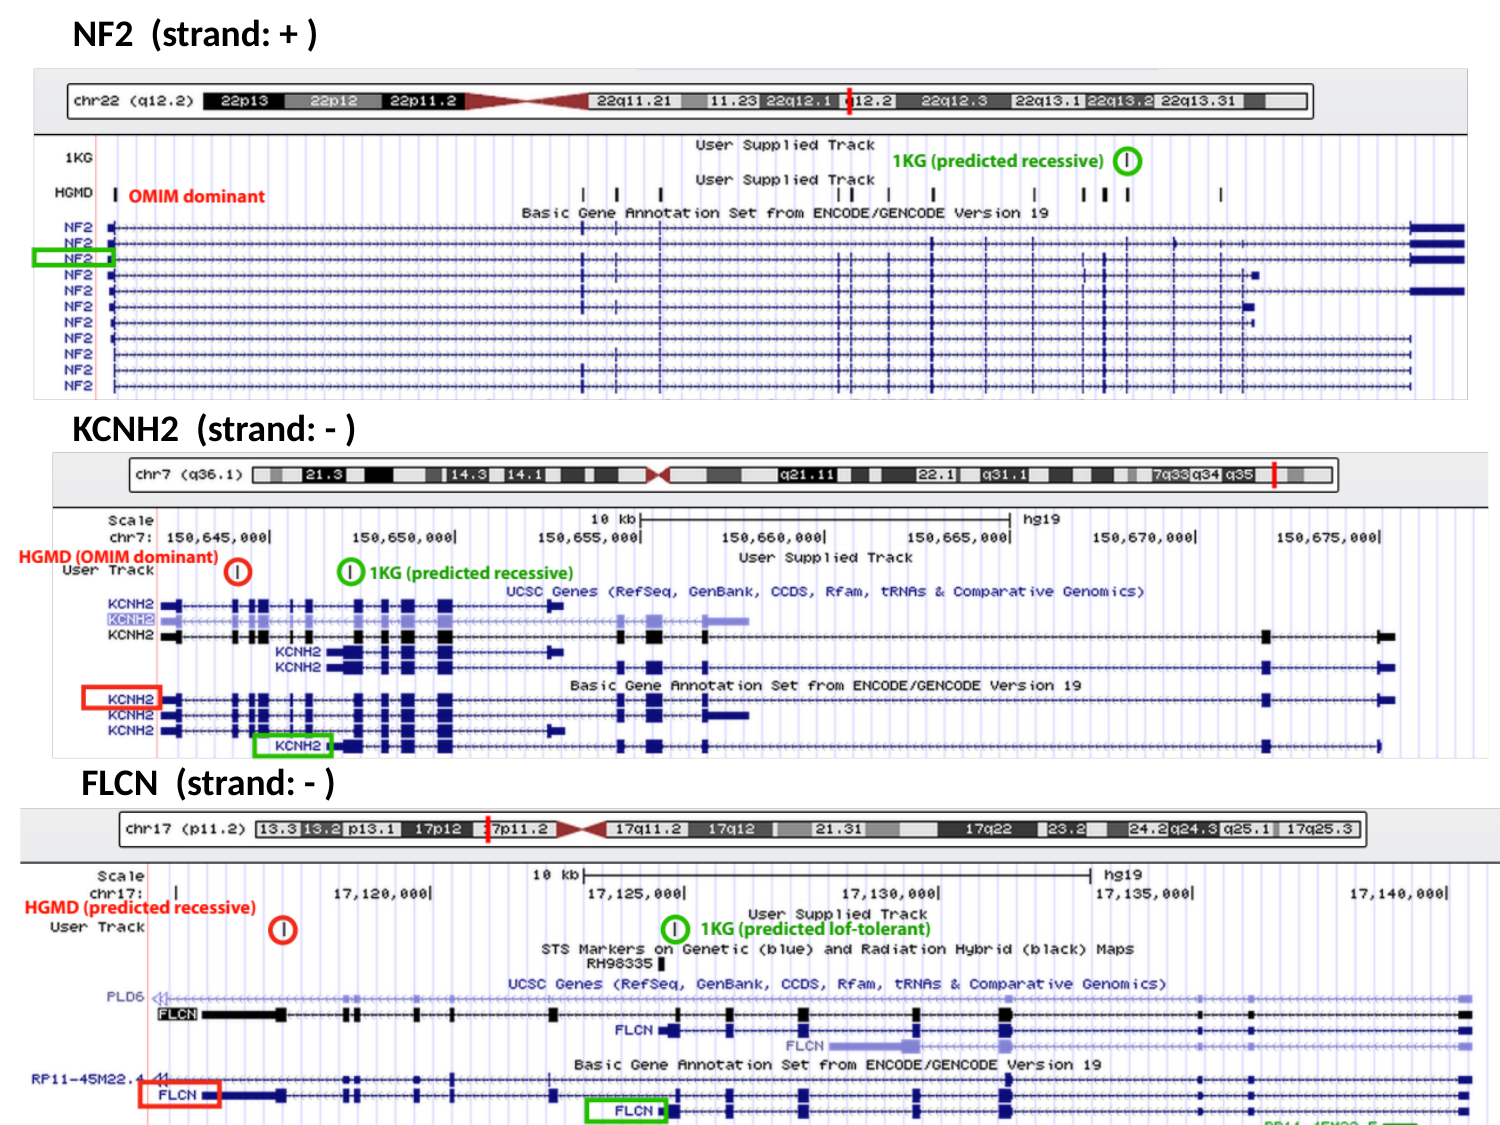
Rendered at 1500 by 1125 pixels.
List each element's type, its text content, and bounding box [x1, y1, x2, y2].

picture [0, 431, 1489, 763]
picture [0, 56, 1500, 412]
text_box KCNH2 (strand: - ) [57, 421, 594, 429]
text_box FLCN (strand: - ) [66, 771, 602, 805]
text_box NF2 (strand: + ) [57, 1, 594, 54]
picture [19, 807, 1500, 1125]
